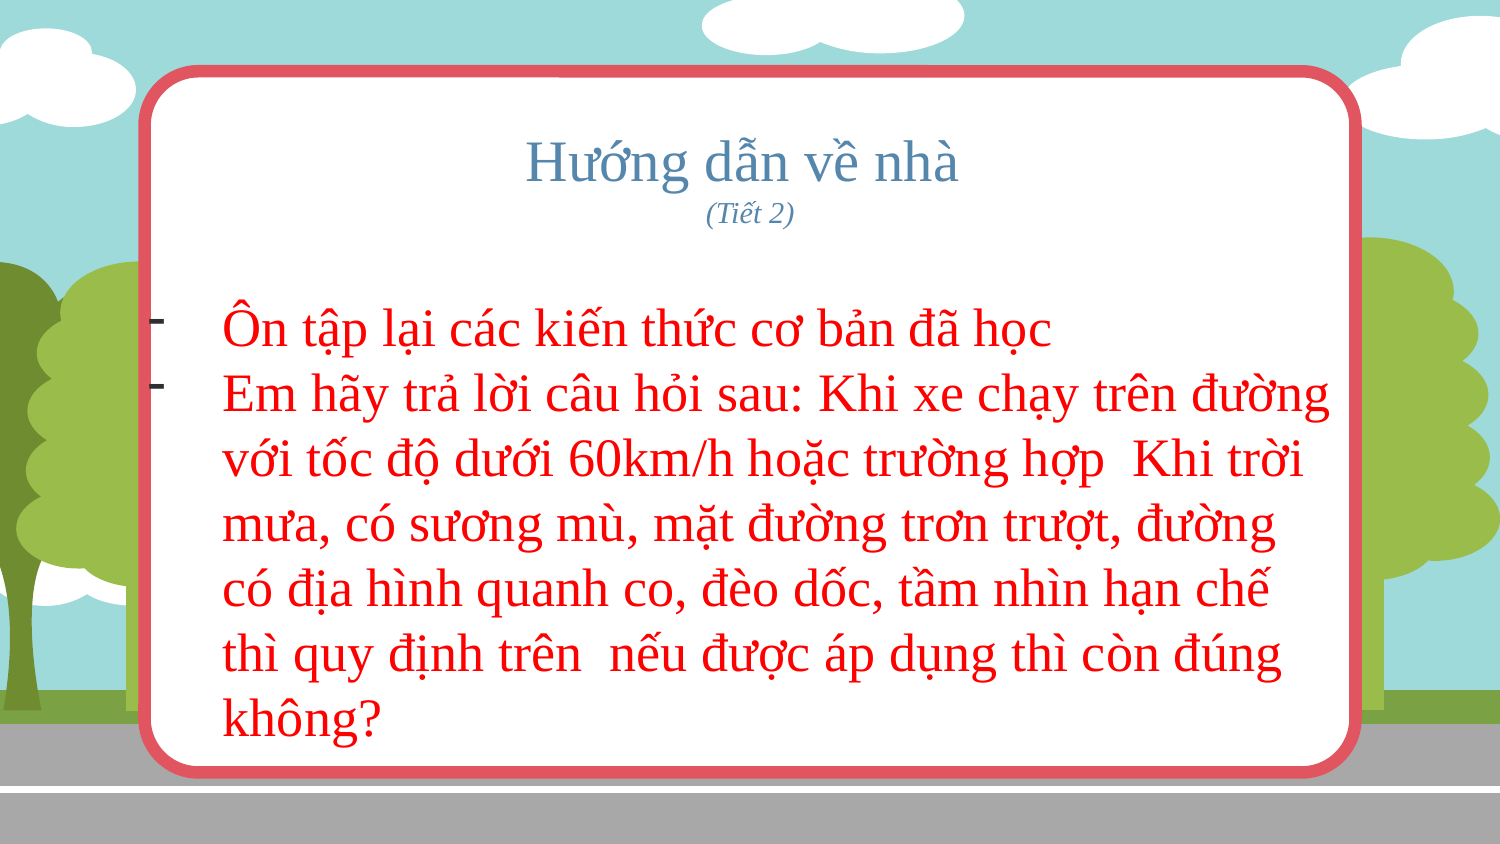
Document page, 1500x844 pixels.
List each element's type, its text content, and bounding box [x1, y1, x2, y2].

title Hướng dẫn về nhà (Tiết 2) [290, 107, 1210, 246]
subtitle Ôn tập lại các kiến thức cơ bản đã học Em hãy trả lời câu hỏi sau: Khi xe chạy trên đường với tốc độ dưới 60km/h hoặc trường hợp Khi trời mưa, có sương mù, mặt đường trơn trượt, đường có địa hình quanh co, đèo dốc, tầm nhìn hạn chế thì quy định trên nếu được áp dụng thì còn đúng không? [113, 277, 1354, 395]
